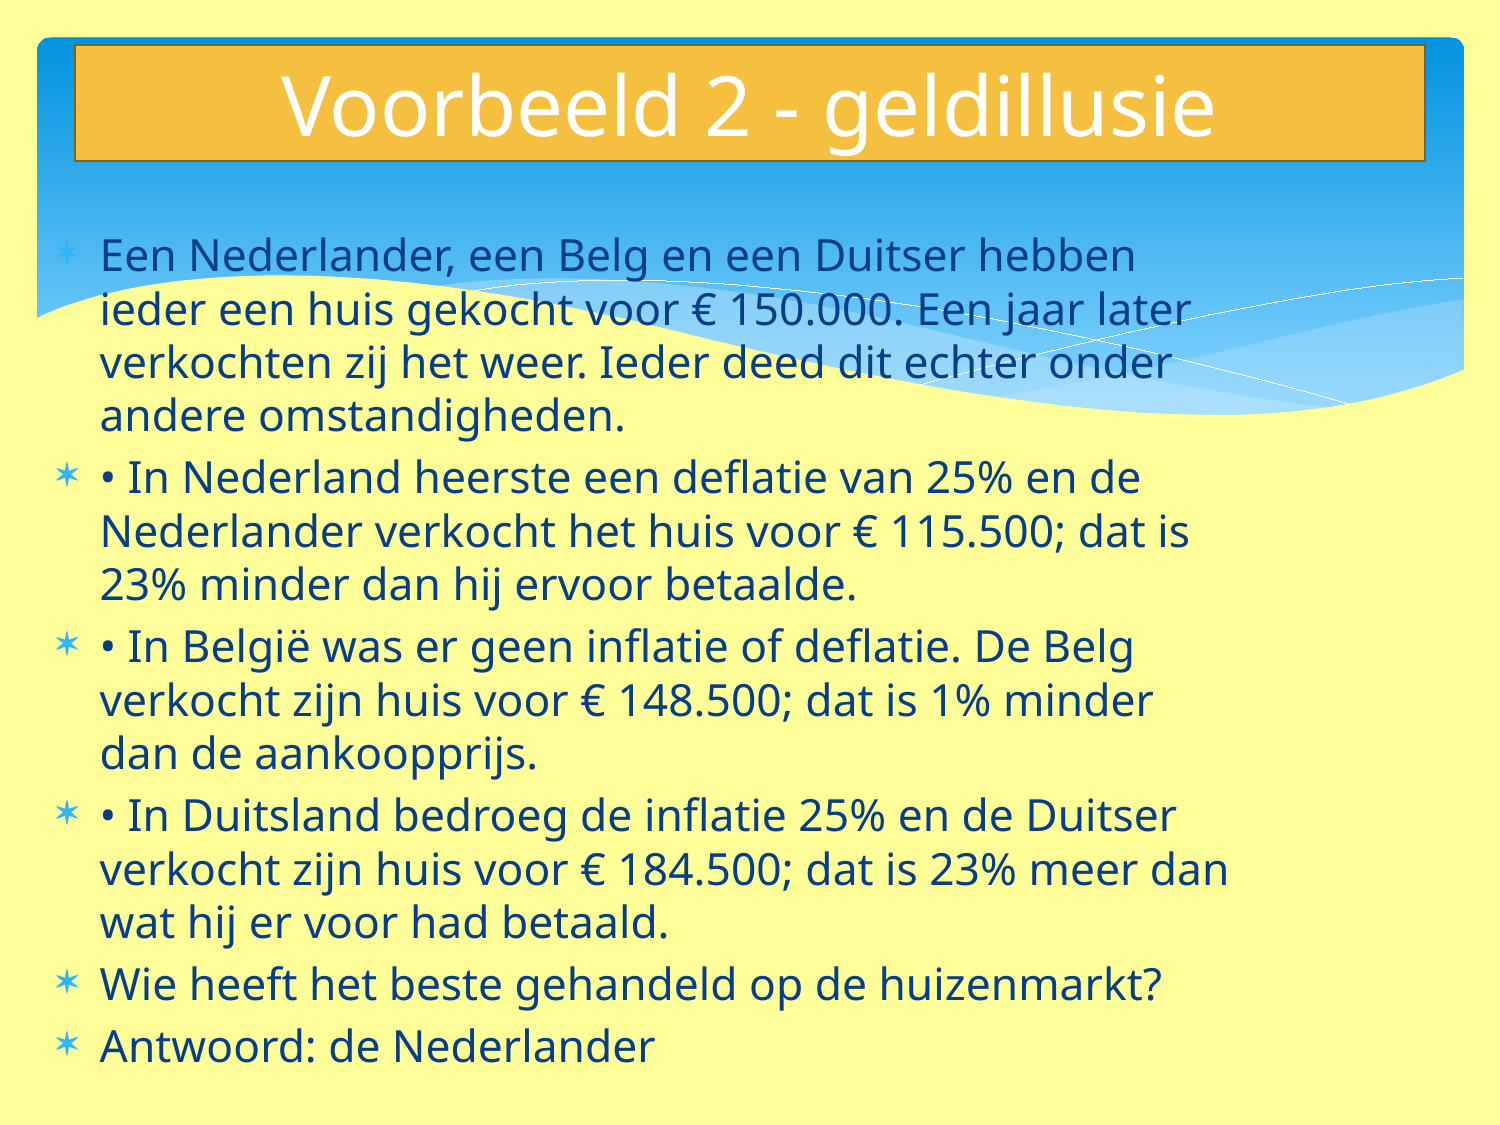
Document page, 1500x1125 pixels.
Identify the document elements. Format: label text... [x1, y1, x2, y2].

title Voorbeeld 2 - geldillusie [74, 44, 1426, 162]
list Een Nederlander, een Belg en een Duitser hebben ieder een huis gekocht voor € 150.000. Een jaar later verkochten zij het weer. Ieder deed dit echter onder andere omstandigheden. • In Nederland heerste een deflatie van 25% en de Nederlander verkocht het huis voor € 115.500; dat is 23% minder dan hij ervoor betaalde. • In België was er geen inflatie of deflatie. De Belg verkocht zijn huis voor € 148.500; dat is 1% minder dan de aankoopprijs. • In Duitsland bedroeg de inflatie 25% en de Duitser verkocht zijn huis voor € 184.500; dat is 23% meer dan wat hij er voor had betaald. Wie heeft het beste gehandeld op de huizenmarkt? Antwoord: de Nederlander [41, 219, 1257, 1095]
